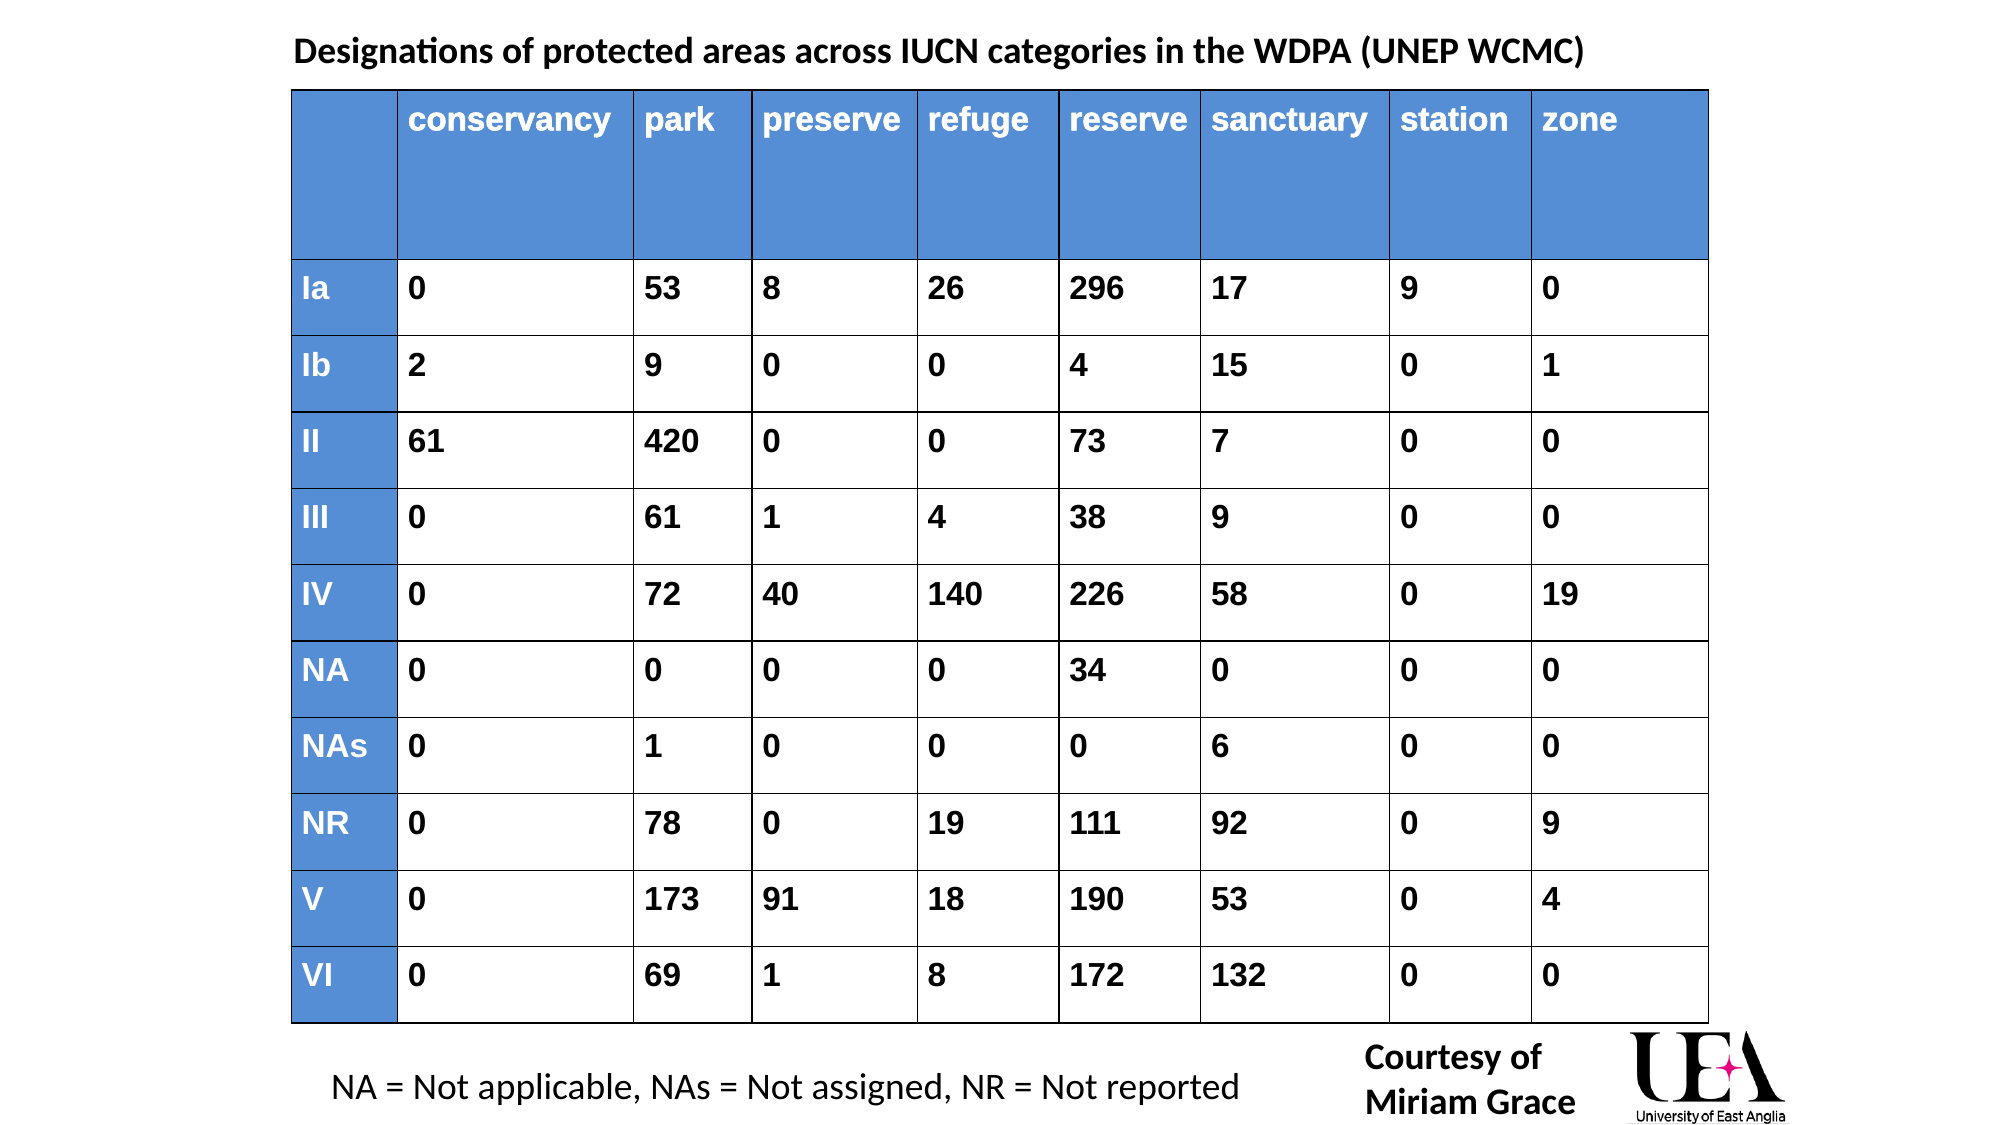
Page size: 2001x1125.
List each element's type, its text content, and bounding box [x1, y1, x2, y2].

table_cell 0 [753, 336, 917, 411]
table_cell 0 [1532, 718, 1708, 793]
table_cell III [292, 489, 397, 564]
table_cell 0 [1390, 489, 1531, 564]
table_cell 0 [634, 642, 751, 717]
table_cell 53 [1201, 871, 1389, 946]
table_cell 0 [753, 794, 917, 870]
table_cell 190 [1060, 871, 1200, 946]
table_cell 0 [398, 947, 633, 1022]
table_cell 38 [1060, 489, 1200, 564]
table_cell 0 [1532, 642, 1708, 717]
table_cell 15 [1201, 336, 1389, 411]
table_cell 0 [1532, 413, 1708, 488]
text_box NA = Not applicable, NAs = Not assigned, NR = Not reported [316, 1054, 1266, 1115]
table_cell 73 [1060, 413, 1200, 488]
table_header park [634, 91, 751, 259]
text_box Courtesy of Miriam Grace [1350, 1024, 1592, 1125]
table_cell 0 [1390, 565, 1531, 640]
table_cell 17 [1201, 260, 1389, 335]
table_cell 0 [398, 489, 633, 564]
table_cell 9 [1390, 260, 1531, 335]
table_cell NR [292, 794, 397, 870]
text_box Designations of protected areas across IUCN categories in the WDPA (UNEP WCMC) [278, 18, 1602, 79]
table_cell 69 [634, 947, 751, 1022]
table_cell 0 [753, 413, 917, 488]
table_cell 8 [918, 947, 1058, 1022]
table_cell II [292, 413, 397, 488]
table_cell 9 [654, 336, 751, 411]
table_cell 0 [753, 718, 917, 793]
table_cell 0 [918, 336, 1058, 411]
table_cell 0 [918, 413, 1058, 488]
table_cell 58 [1201, 565, 1389, 640]
text_box [623, 291, 654, 441]
table_cell 0 [1390, 794, 1531, 870]
table_header preserve [753, 91, 917, 259]
table_cell 53 [634, 260, 751, 335]
table_cell 0 [1390, 947, 1531, 1022]
table_cell 19 [918, 794, 1058, 870]
table_cell 8 [753, 260, 917, 335]
table_cell 19 [1532, 565, 1708, 640]
table_cell 18 [918, 871, 1058, 946]
table_cell 9 [1201, 489, 1389, 564]
table_cell 0 [1390, 871, 1531, 946]
table_cell 91 [753, 871, 917, 946]
table_cell 0 [918, 642, 1058, 717]
table_cell 140 [918, 565, 1058, 640]
table_cell NA [292, 642, 397, 717]
table_cell 4 [1060, 336, 1200, 411]
table_cell 34 [1060, 642, 1200, 717]
table_cell 4 [1532, 871, 1708, 946]
table_cell 0 [753, 642, 917, 717]
table_cell 0 [398, 871, 633, 946]
table_header refuge [918, 91, 1058, 259]
table_cell 0 [1532, 489, 1708, 564]
table_cell 111 [1060, 794, 1200, 870]
table_cell 2 [398, 336, 623, 411]
table_header [292, 91, 397, 259]
table_cell 6 [1201, 718, 1389, 793]
table_cell 173 [634, 871, 751, 946]
table_cell 40 [753, 565, 917, 640]
table_cell 0 [1532, 260, 1708, 335]
table_cell 1 [1532, 336, 1708, 411]
table_cell 226 [1060, 565, 1200, 640]
table_cell V [292, 871, 397, 946]
table_cell 26 [918, 260, 1058, 335]
table_cell 0 [398, 260, 633, 335]
picture [1627, 1031, 1790, 1124]
table_cell 78 [634, 794, 751, 870]
table_cell IV [292, 565, 397, 640]
table_cell 0 [1201, 642, 1389, 717]
table_cell 132 [1201, 947, 1389, 1022]
table_cell NAs [292, 718, 397, 793]
table_cell Ia [292, 260, 397, 335]
table_cell 0 [1390, 336, 1531, 411]
table_cell 172 [1060, 947, 1200, 1022]
table_header station [1390, 91, 1531, 259]
table_cell 1 [753, 947, 917, 1022]
table_cell 4 [918, 489, 1058, 564]
table_cell 0 [918, 718, 1058, 793]
table_cell 1 [753, 489, 917, 564]
table_cell 0 [1060, 718, 1200, 793]
table_cell 7 [1201, 413, 1389, 488]
table_cell 0 [398, 718, 633, 793]
table_cell 296 [1060, 260, 1200, 335]
table_cell 0 [398, 794, 633, 870]
table_header conservancy [398, 91, 633, 259]
table_cell 0 [398, 565, 633, 640]
table_cell VI [292, 947, 397, 1022]
table_header sanctuary [1201, 91, 1389, 259]
table_cell 61 [398, 413, 633, 488]
table_cell 0 [398, 642, 633, 717]
table_cell 92 [1201, 794, 1389, 870]
table_cell 61 [634, 489, 751, 564]
table_cell 72 [634, 565, 751, 640]
table_cell 9 [1532, 794, 1708, 870]
table_header zone [1532, 91, 1708, 259]
table_cell 0 [1390, 642, 1531, 717]
table_cell 0 [1532, 947, 1708, 1022]
table_header reserve [1060, 91, 1200, 259]
table_cell 420 [634, 413, 751, 488]
table_cell 0 [1390, 718, 1531, 793]
table_cell 1 [634, 718, 751, 793]
table_cell Ib [292, 336, 397, 411]
table_cell 0 [1390, 413, 1531, 488]
